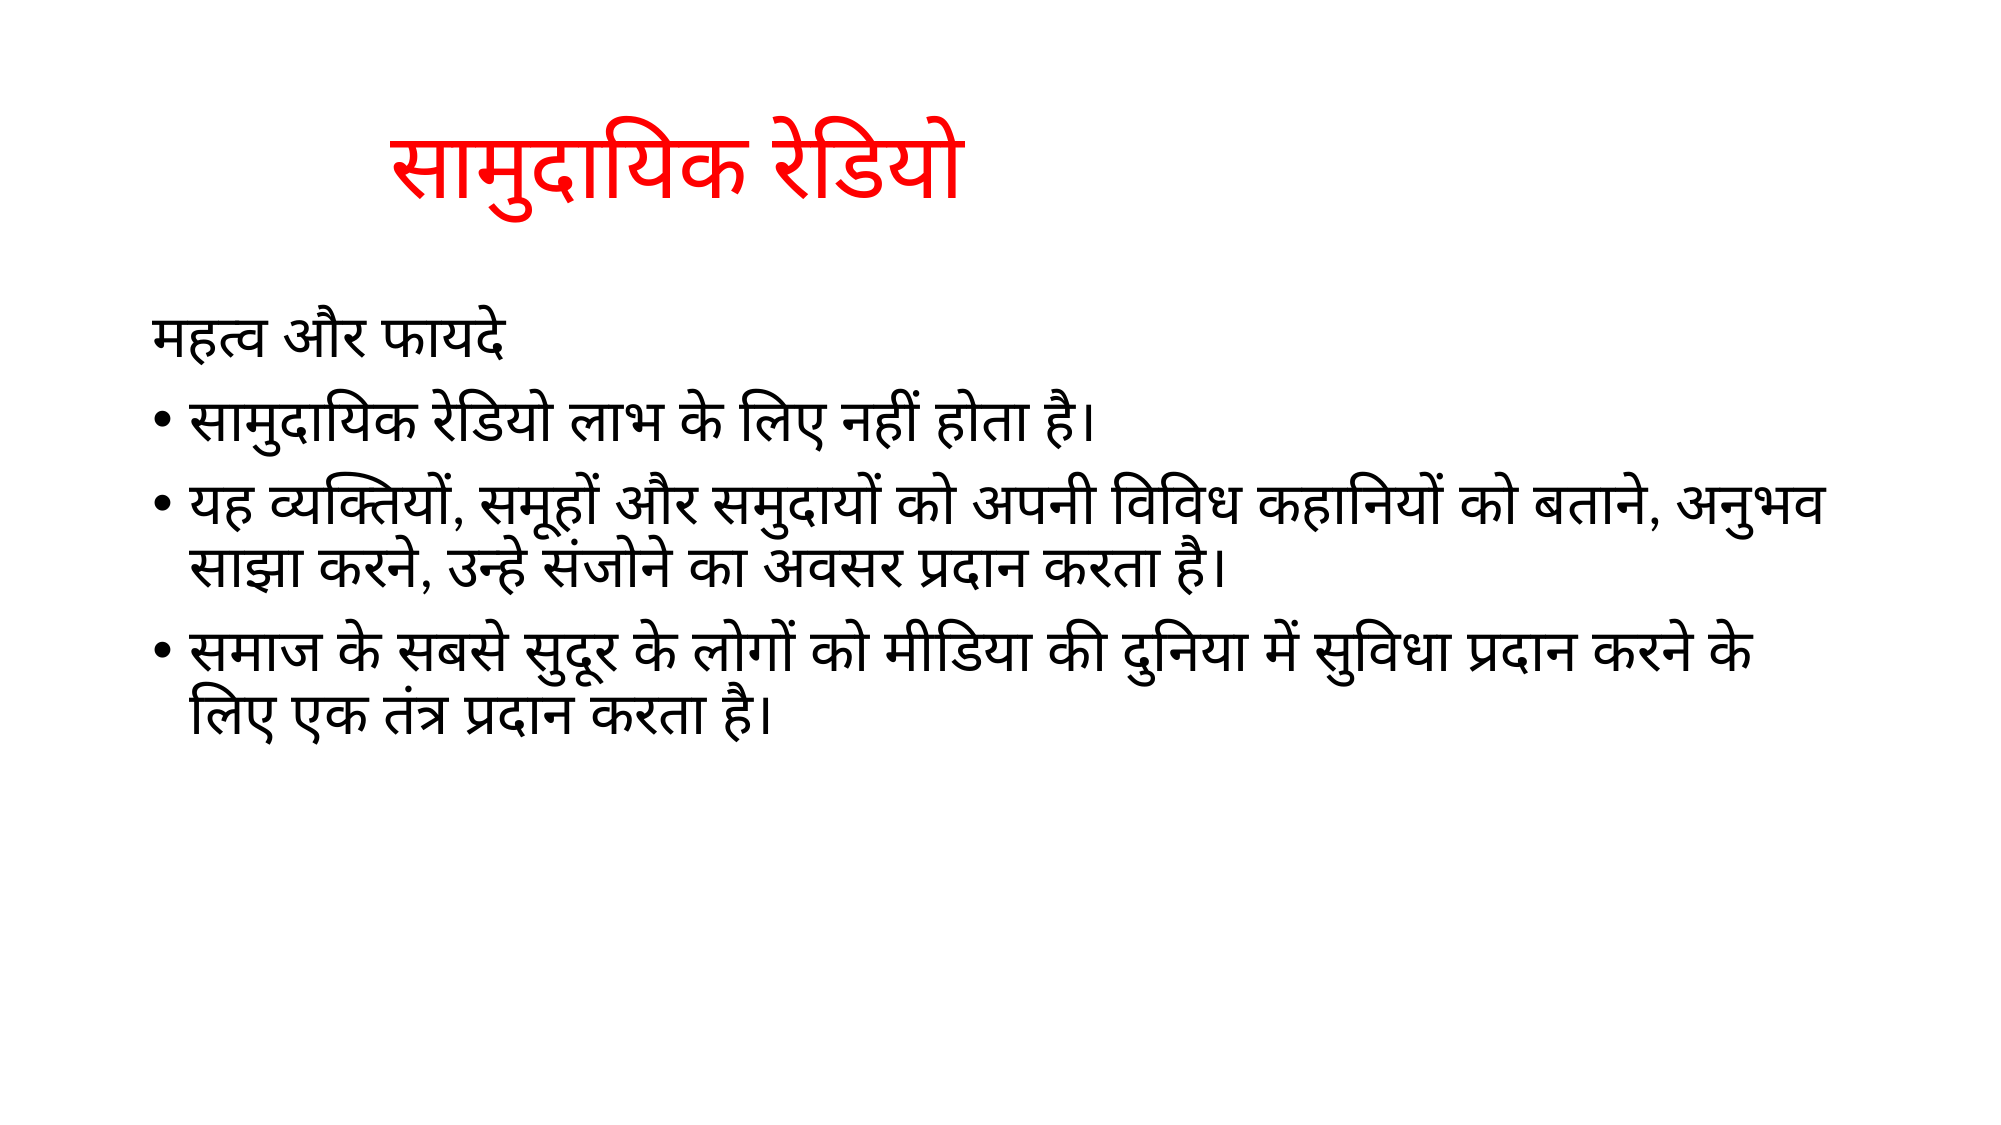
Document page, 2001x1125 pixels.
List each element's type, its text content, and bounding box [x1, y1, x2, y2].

title सामुदायिक रेडियो [137, 59, 1863, 278]
list महत्व और फायदे सामुदायिक रेडियो लाभ के लिए नहीं होता है। यह व्यक्तियों, समूहों और समुदायों को अपनी विविध कहानियों को बताने, अनुभव साझा करने, उन्हे संजोने का अवसर प्रदान करता है। समाज के सबसे सुदूर के लोगों को मीडिया की दुनिया में सुविधा प्रदान करने के लिए एक तंत्र प्रदान करता है। [137, 299, 1863, 1014]
